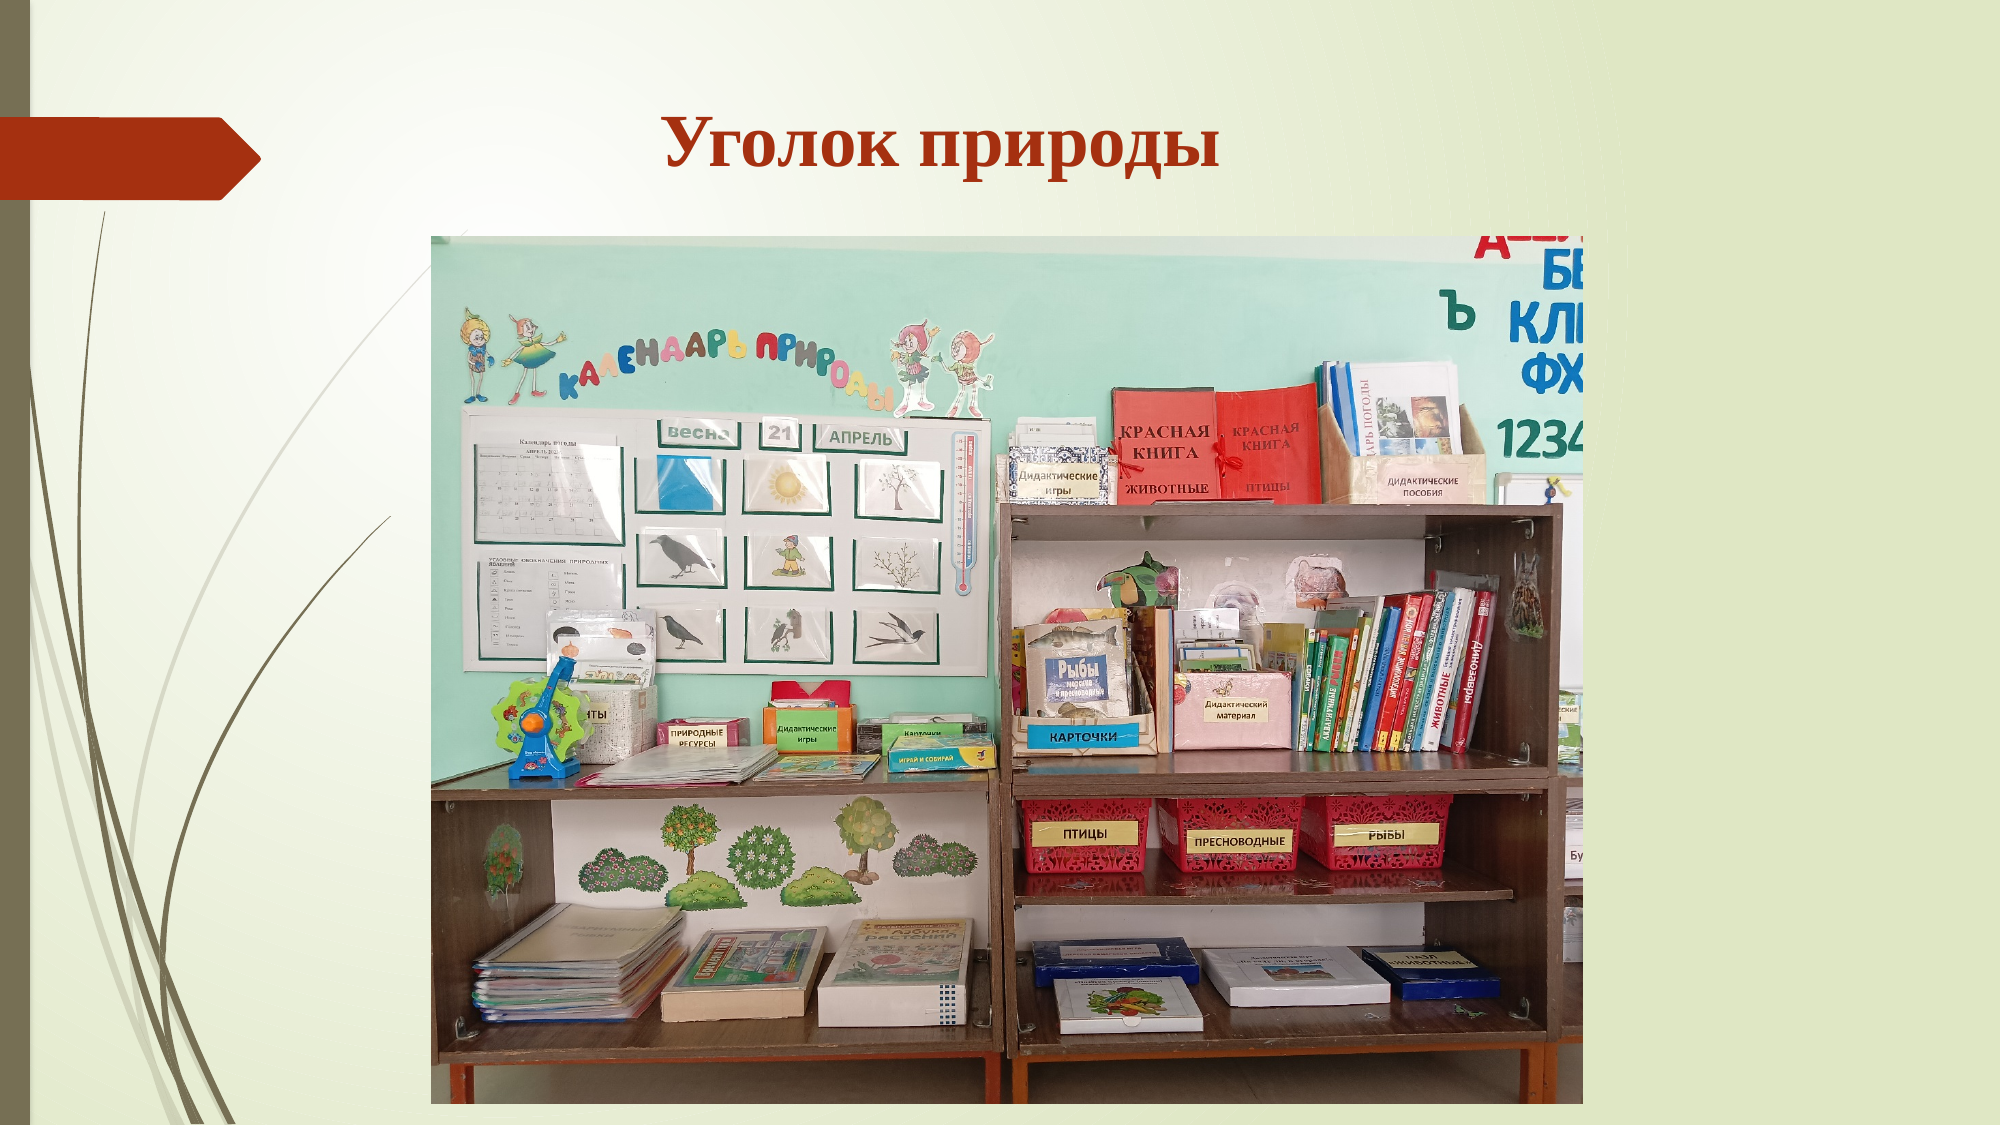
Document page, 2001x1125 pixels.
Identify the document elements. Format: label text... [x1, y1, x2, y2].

picture [431, 236, 1584, 1105]
text_box Уголок природы [644, 84, 1611, 200]
